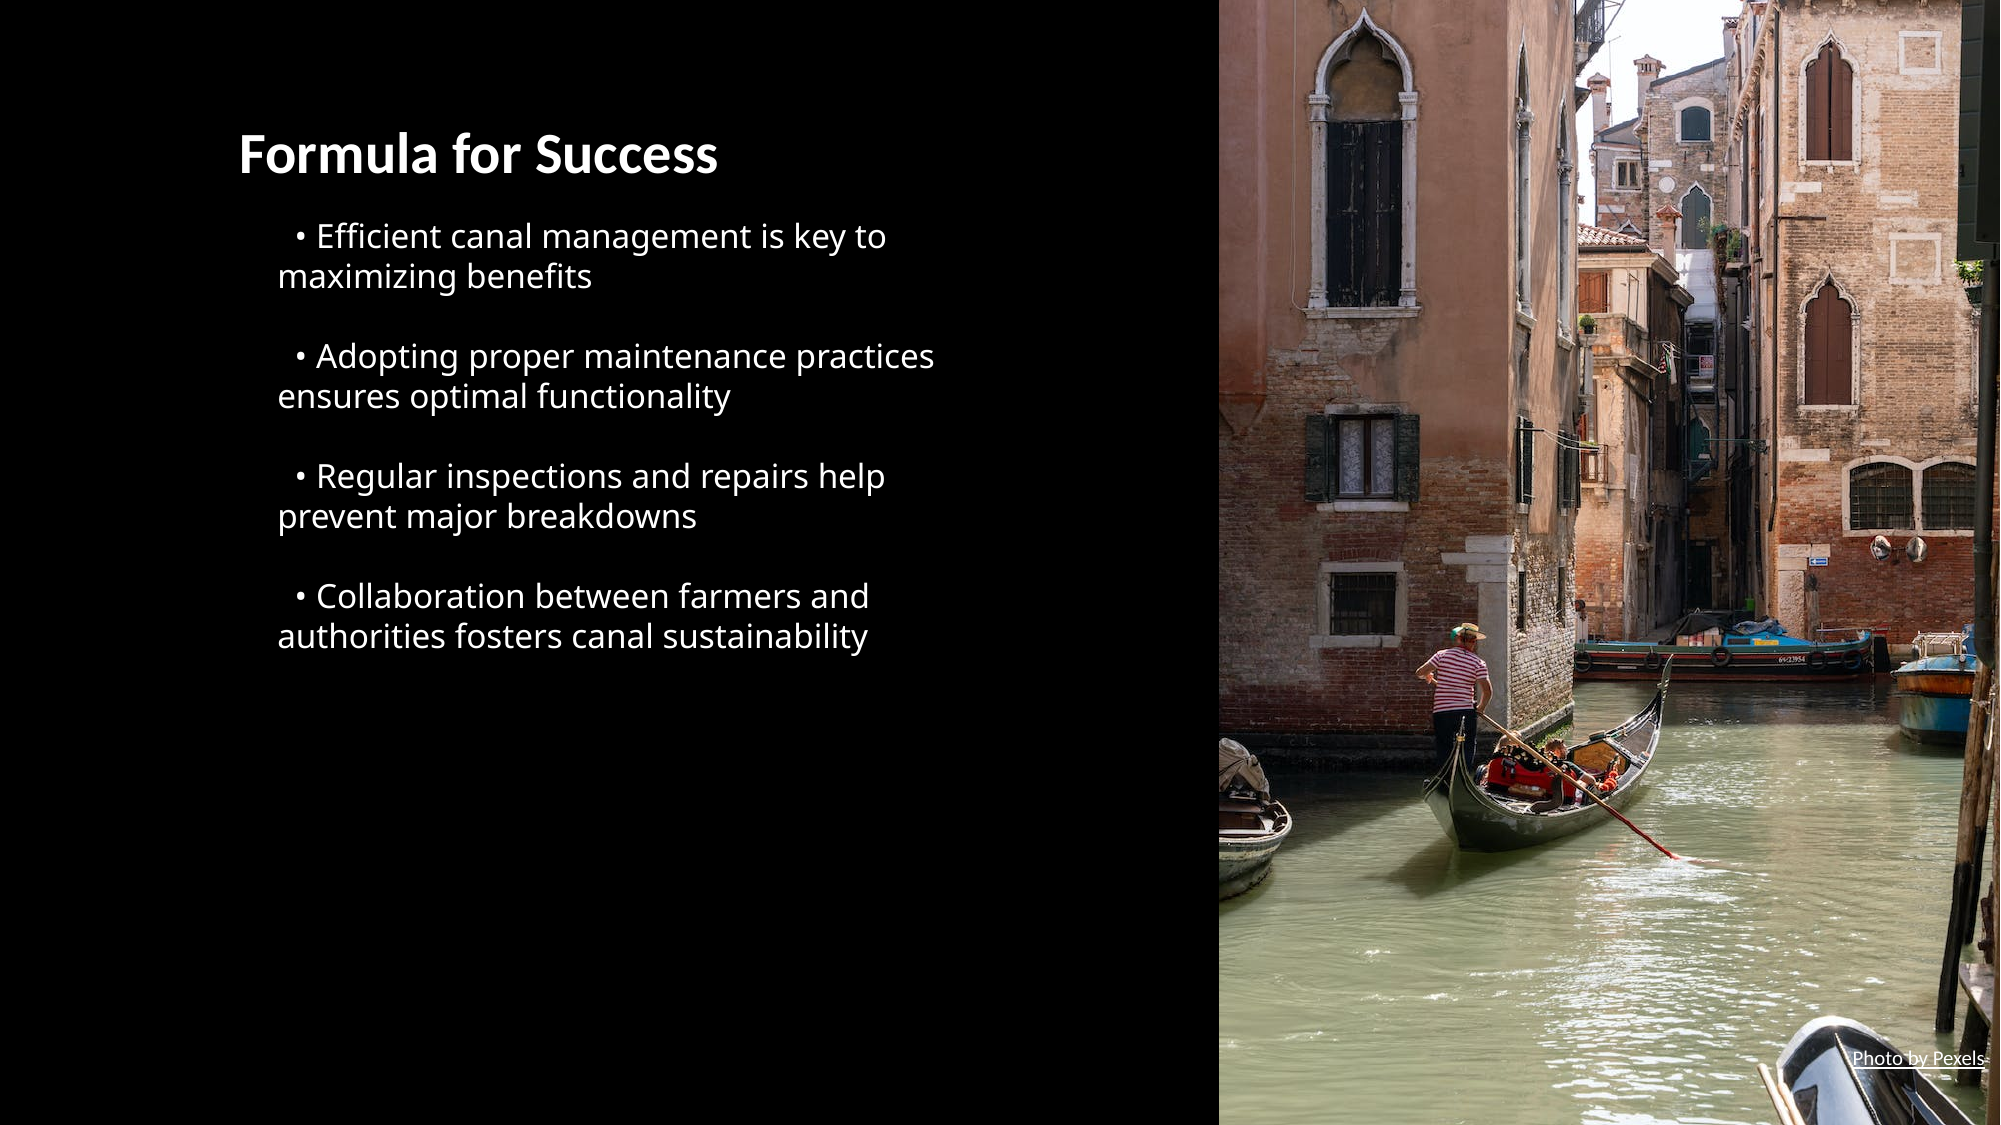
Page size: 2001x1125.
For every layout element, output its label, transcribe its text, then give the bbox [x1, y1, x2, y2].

picture [1219, 0, 2000, 1125]
text_box • Collaboration between farmers and authorities fosters canal sustainability [262, 577, 1013, 653]
text_box Formula for Success [225, 112, 1219, 188]
text_box • Adopting proper maintenance practices ensures optimal functionality [262, 337, 1013, 413]
text_box • Regular inspections and repairs help prevent major breakdowns [262, 457, 1013, 533]
text_box • Efficient canal management is key to maximizing benefits [262, 217, 1013, 293]
